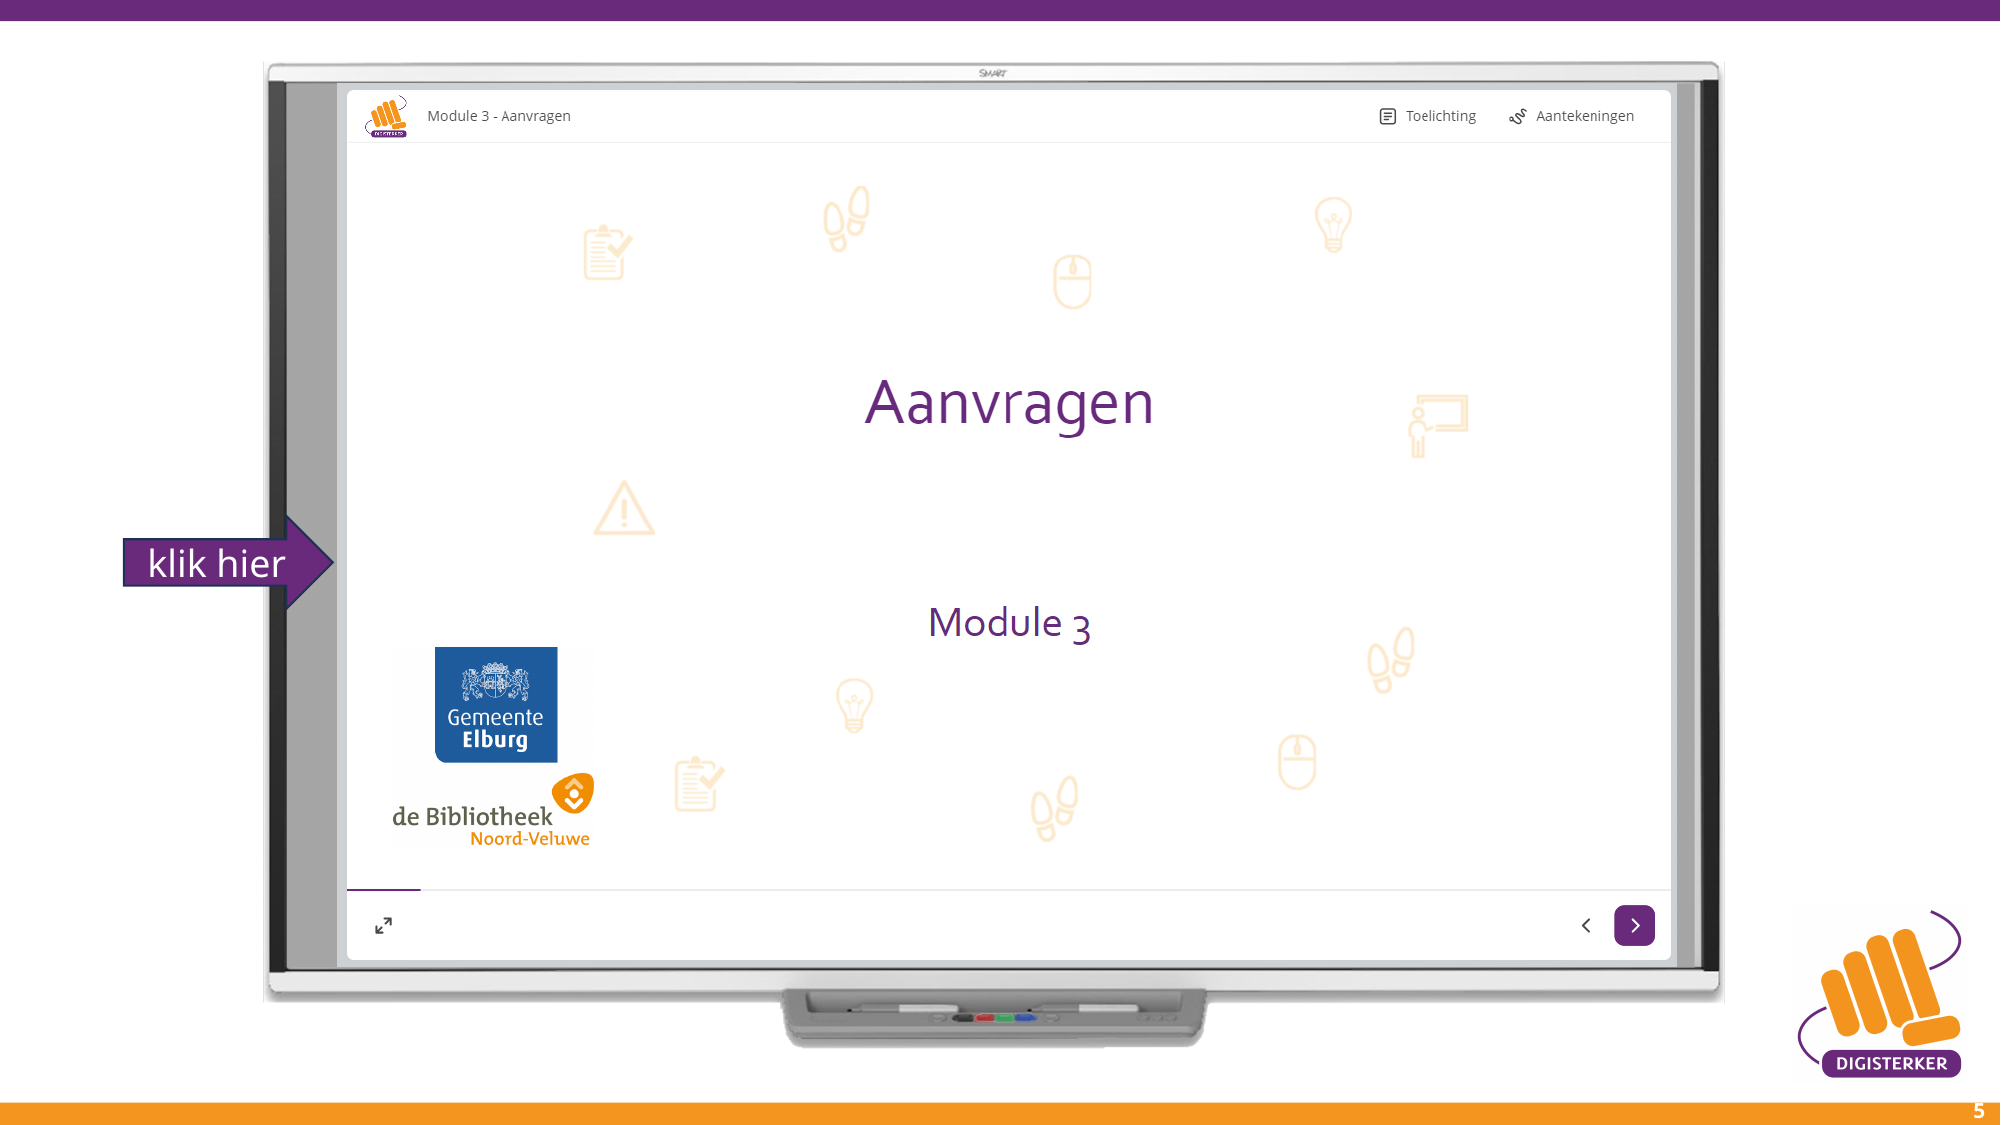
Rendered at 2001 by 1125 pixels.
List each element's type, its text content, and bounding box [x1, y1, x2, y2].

text_box klik hier [122, 538, 251, 587]
picture [1791, 906, 1967, 1082]
slide_number 5 [1704, 1082, 2000, 1125]
picture [251, 59, 1749, 1066]
